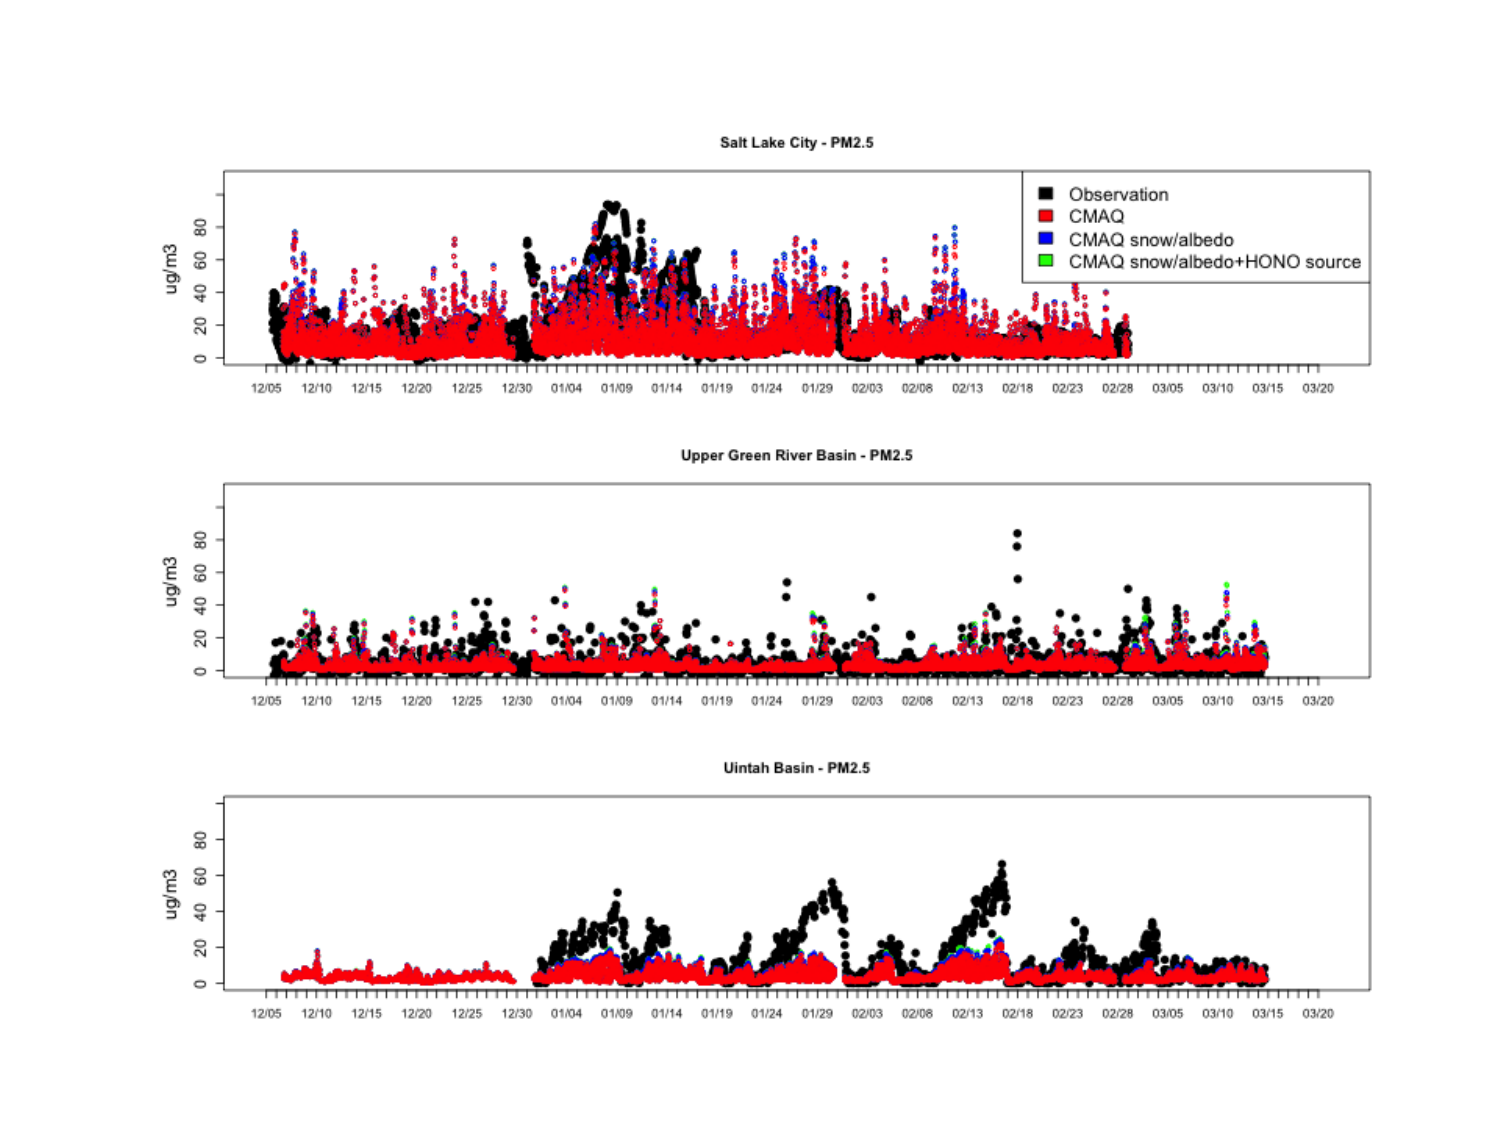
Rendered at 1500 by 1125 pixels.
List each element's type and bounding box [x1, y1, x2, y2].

picture [149, 112, 1401, 1051]
